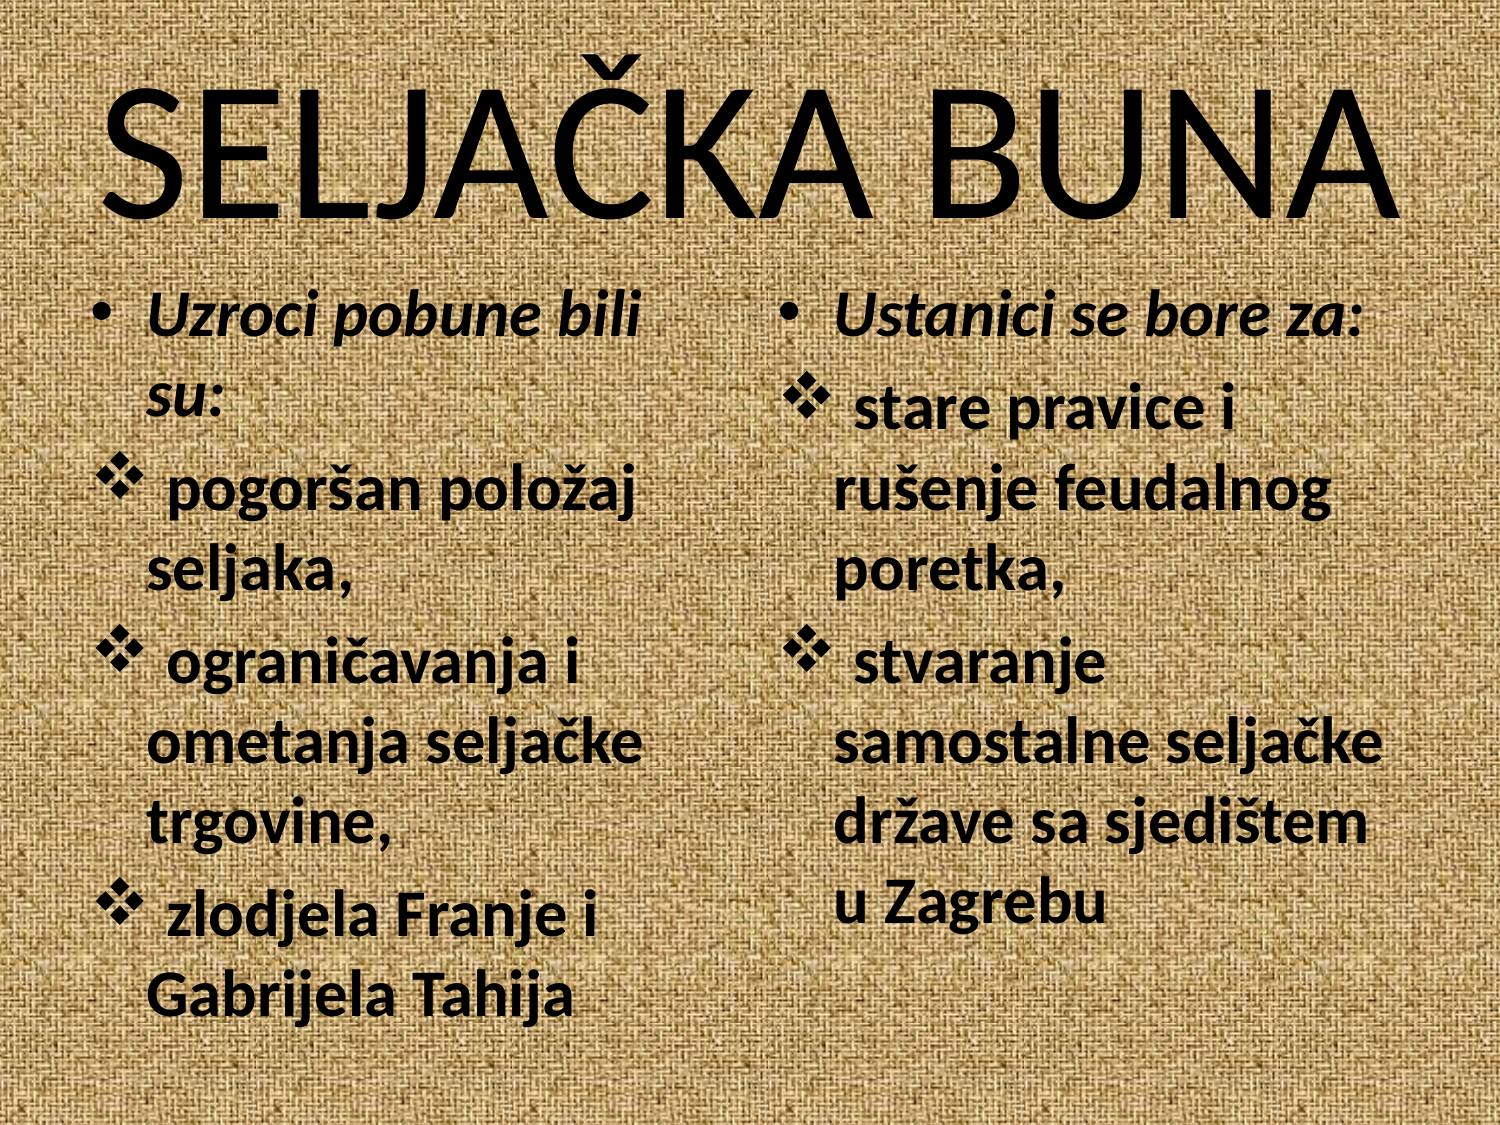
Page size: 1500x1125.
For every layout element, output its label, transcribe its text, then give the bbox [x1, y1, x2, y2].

picture [0, 0, 1500, 1125]
list Uzroci pobune bili su: pogoršan položaj seljaka, ograničavanja i ometanja seljačke trgovine, zlodjela Franje i Gabrijela Tahija [74, 262, 738, 1071]
list Ustanici se bore za: stare pravice i rušenje feudalnog poretka, stvaranje samostalne seljačke države sa sjedištem u Zagrebu [762, 262, 1426, 1006]
title SELJAČKA BUNA [74, 44, 1426, 233]
